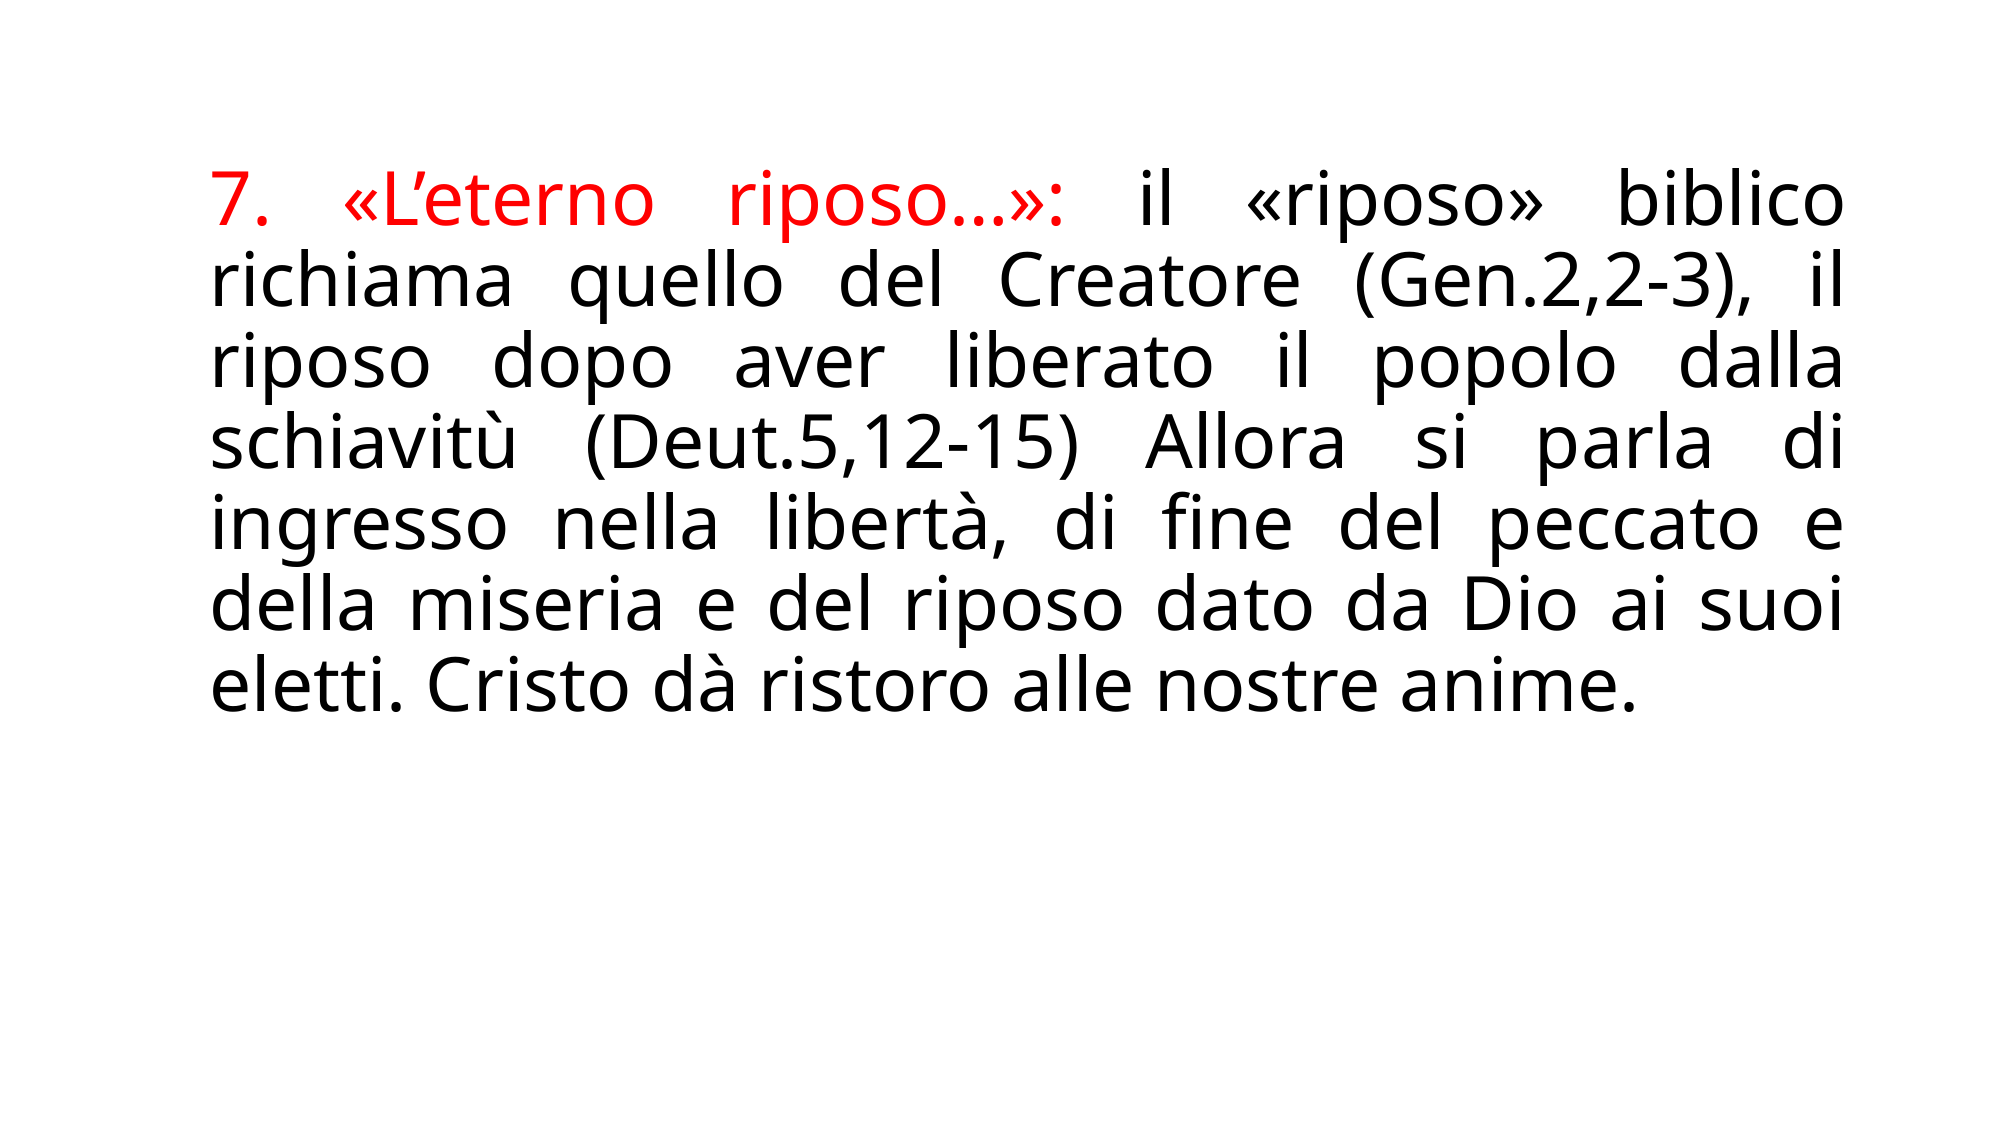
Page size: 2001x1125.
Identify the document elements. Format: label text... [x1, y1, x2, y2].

list 7. «L’eterno riposo…»: il «riposo» biblico richiama quello del Creatore (Gen.2,2-3), il riposo dopo aver liberato il popolo dalla schiavitù (Deut.5,12-15) Allora si parla di ingresso nella libertà, di fine del peccato e della miseria e del riposo dato da Dio ai suoi eletti. Cristo dà ristoro alle nostre anime. [194, 153, 1863, 1014]
